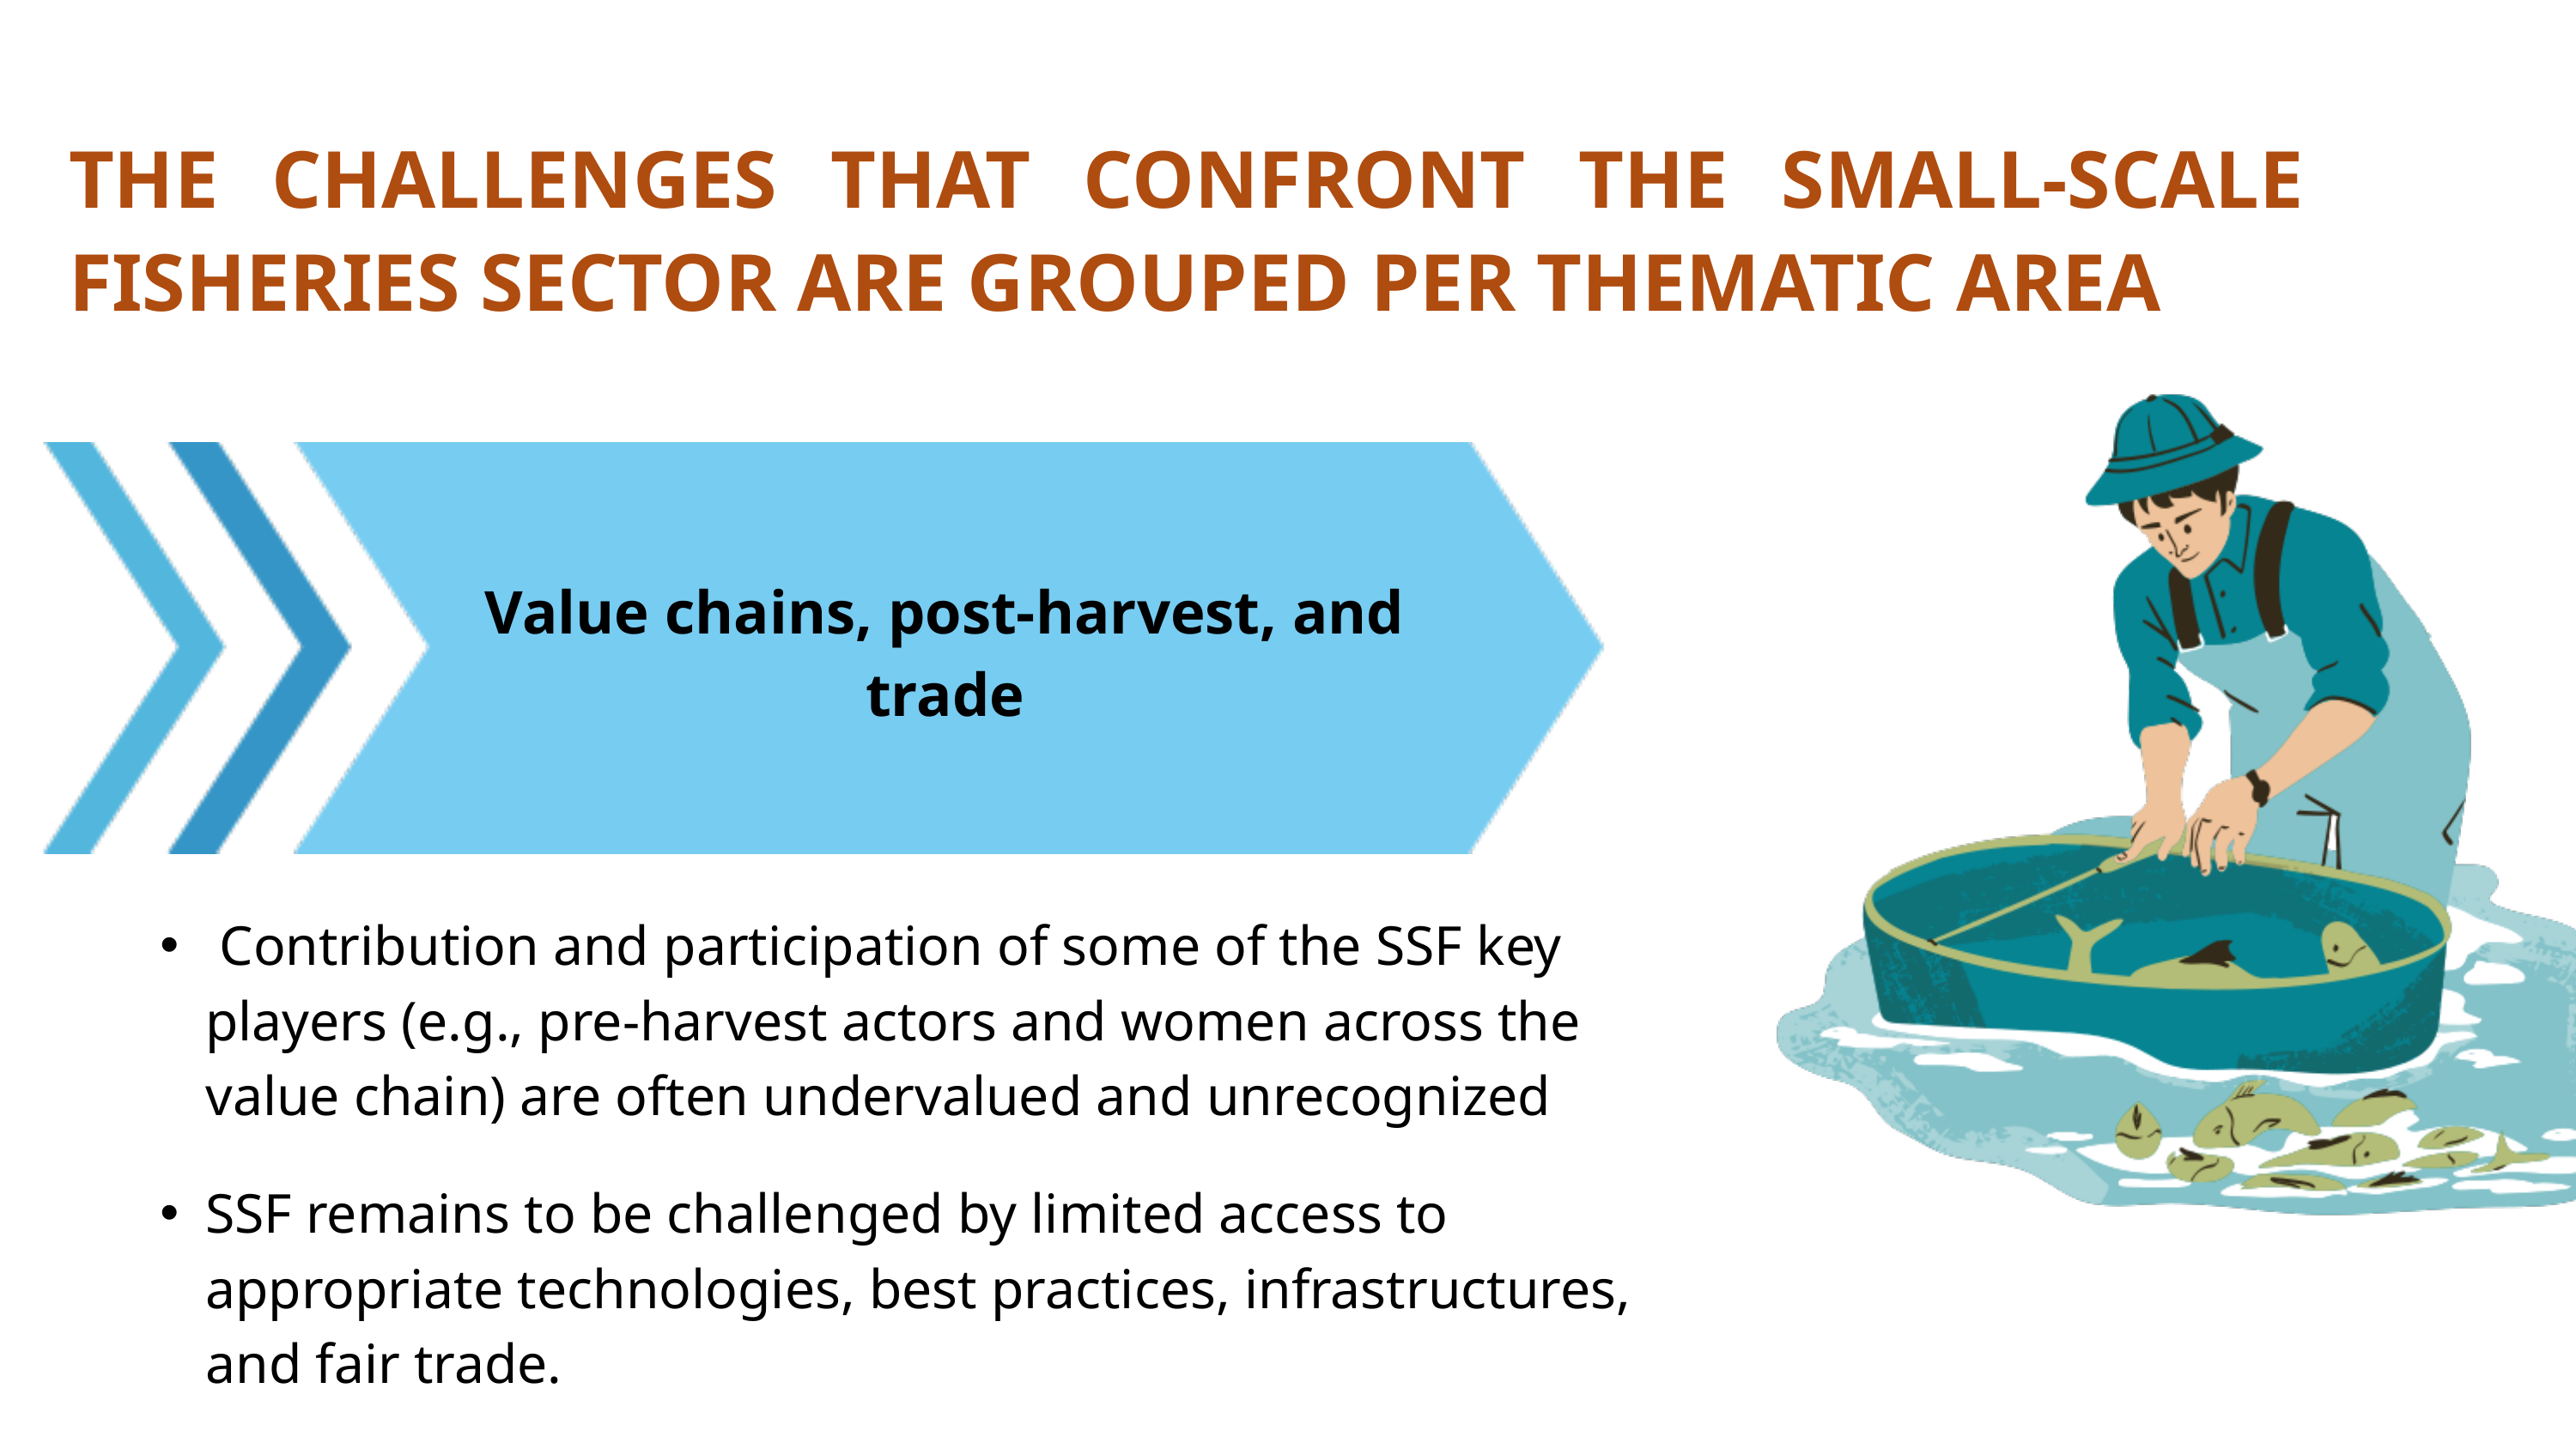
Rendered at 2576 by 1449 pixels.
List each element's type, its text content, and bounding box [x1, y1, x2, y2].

text_box Contribution and participation of some of the SSF key players (e.g., pre-harvest actors and women across the value chain) are often undervalued and unrecognized SSF remains to be challenged by limited access to appropriate technologies, best practices, infrastructures, and fair trade. [114, 900, 1720, 1395]
text_box Value chains, post-harvest, and trade [416, 562, 1473, 728]
text_box [1776, 393, 2576, 1217]
text_box [42, 442, 1607, 854]
text_box THE CHALLENGES THAT CONFRONT THE SMALL-SCALE FISHERIES SECTOR ARE GROUPED PER THEMATIC AREA [68, 122, 2306, 327]
